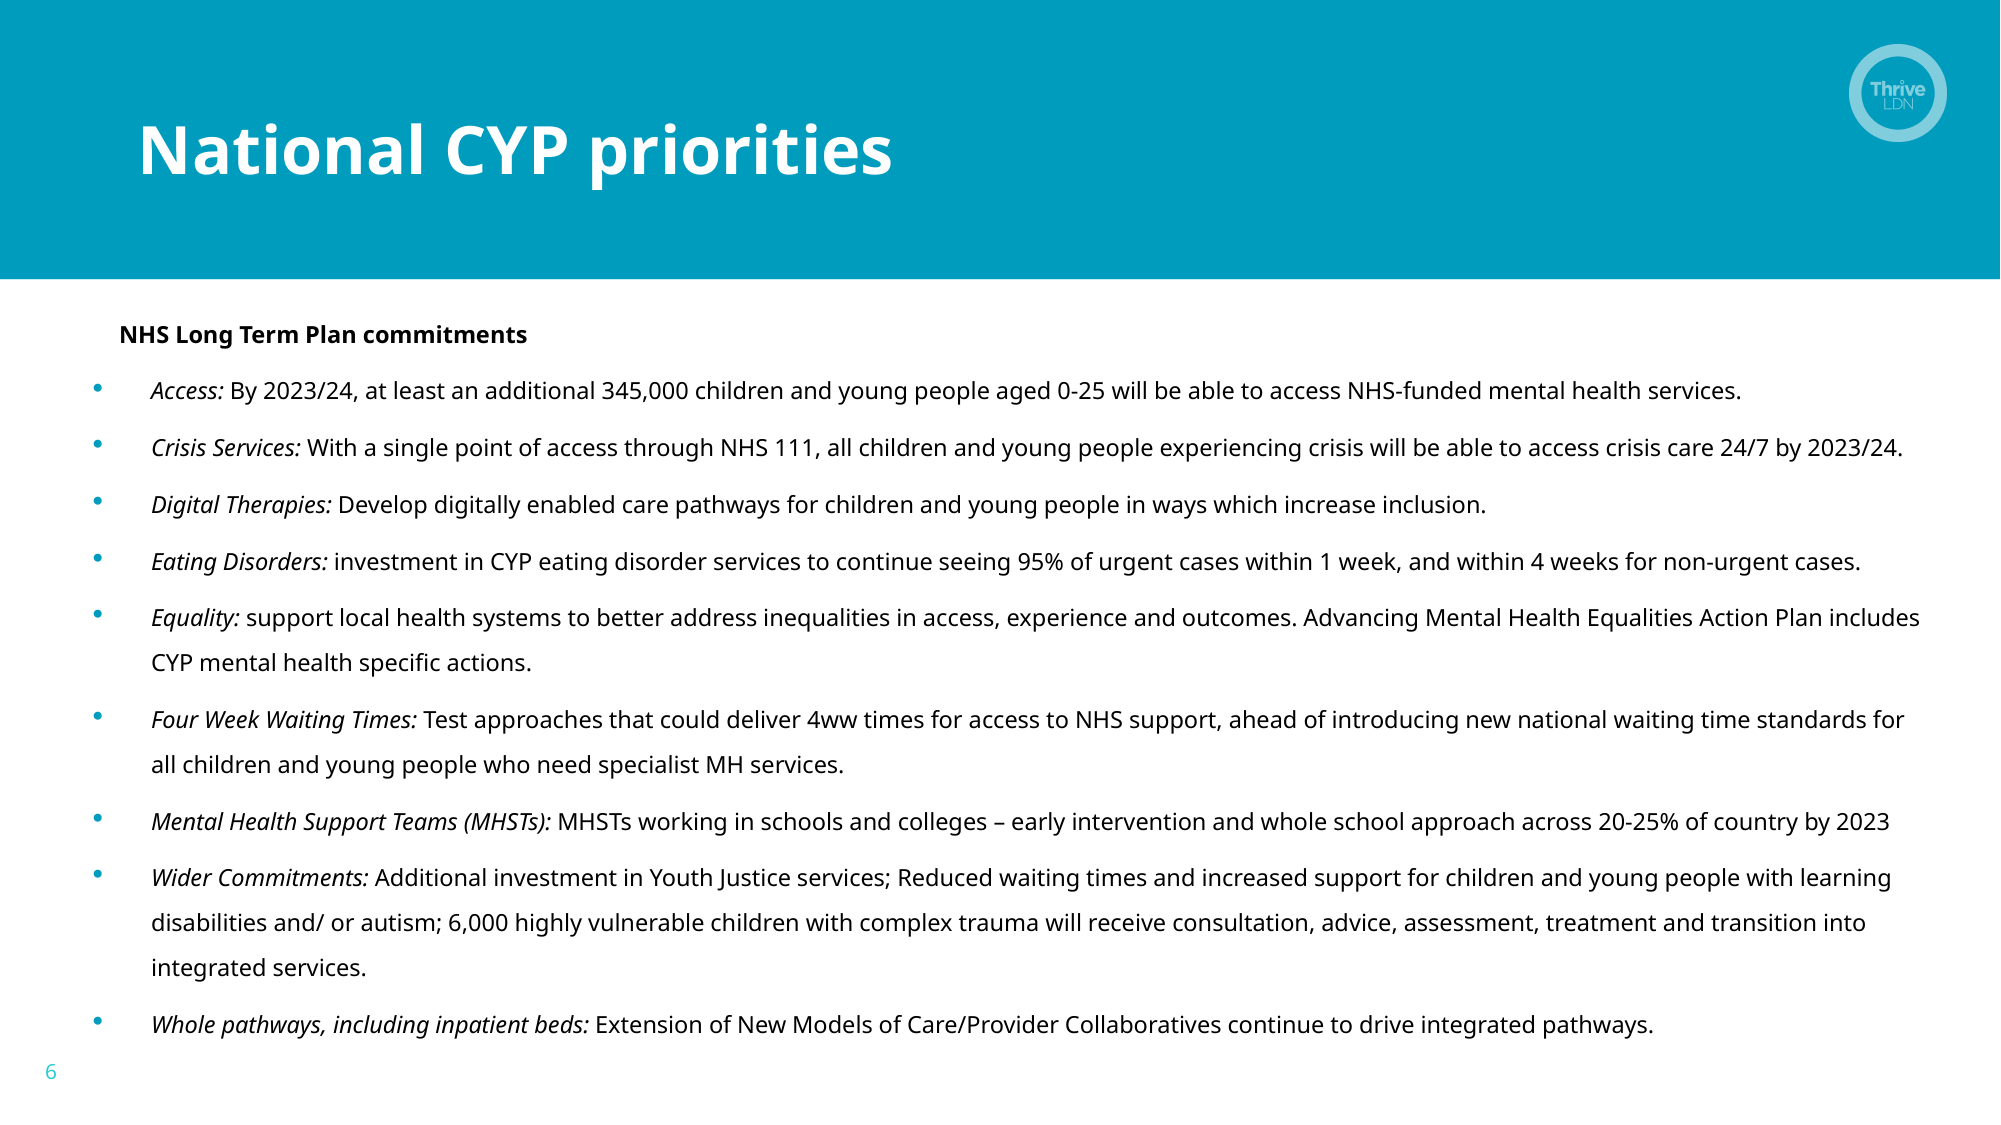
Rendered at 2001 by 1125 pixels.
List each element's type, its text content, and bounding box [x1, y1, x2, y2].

slide_number 6 [45, 1042, 121, 1103]
list NHS Long Term Plan commitments Access: By 2023/24, at least an additional 345,000 children and young people aged 0-25 will be able to access NHS-funded mental health services. Crisis Services: With a single point of access through NHS 111, all children and young people experiencing crisis will be able to access crisis care 24/7 by 2023/24. Digital Therapies: Develop digitally enabled care pathways for children and young people in ways which increase inclusion. Eating Disorders: investment in CYP eating disorder services to continue seeing 95% of urgent cases within 1 week, and within 4 weeks for non-urgent cases. Equality: support local health systems to better address inequalities in access, experience and outcomes. Advancing Mental Health Equalities Action Plan includes CYP mental health specific actions. Four Week Waiting Times: Test approaches that could deliver 4ww times for access to NHS support, ahead of introducing new national waiting time standards for all children and young people who need specialist MH services. Mental Health Support Teams (MHSTs): MHSTs working in schools and colleges – early intervention and whole school approach across 20-25% of country by 2023 Wider Commitments: Additional investment in Youth Justice services; Reduced waiting times and increased support for children and young people with learning disabilities and/ or autism; 6,000 highly vulnerable children with complex trauma will receive consultation, advice, assessment, treatment and transition into integrated services. Whole pathways, including inpatient beds: Extension of New Models of Care/Provider Collaboratives continue to drive integrated pathways. [93, 315, 1922, 1043]
picture [1849, 44, 1947, 142]
title National CYP priorities [137, 82, 1337, 225]
